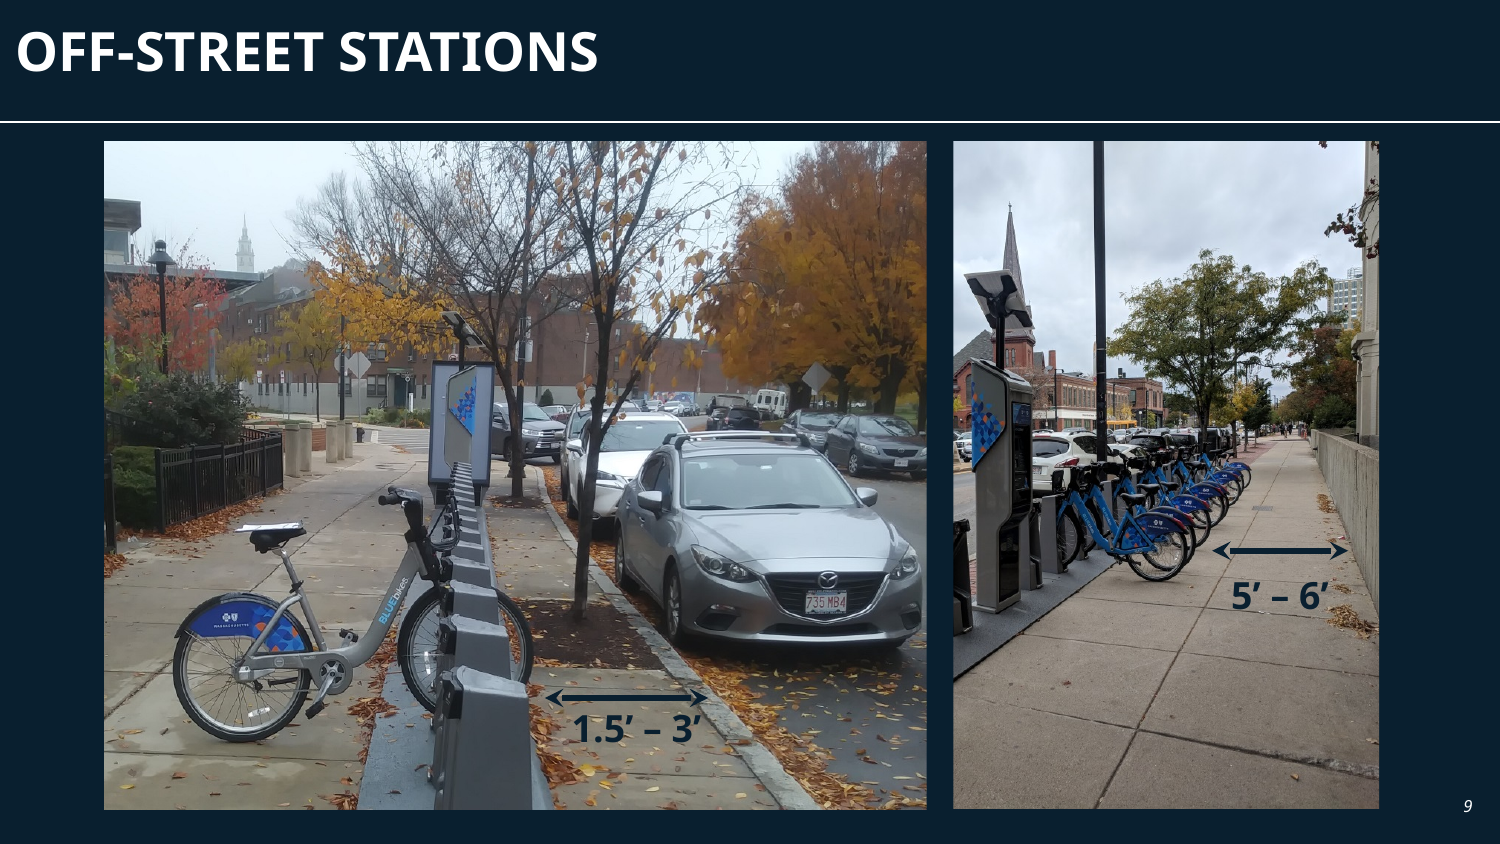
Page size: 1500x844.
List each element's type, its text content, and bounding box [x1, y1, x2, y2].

slide_number ‹#› [1137, 784, 1488, 830]
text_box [103, 141, 1397, 810]
title OFF-STREET STATIONS [0, 9, 1500, 135]
